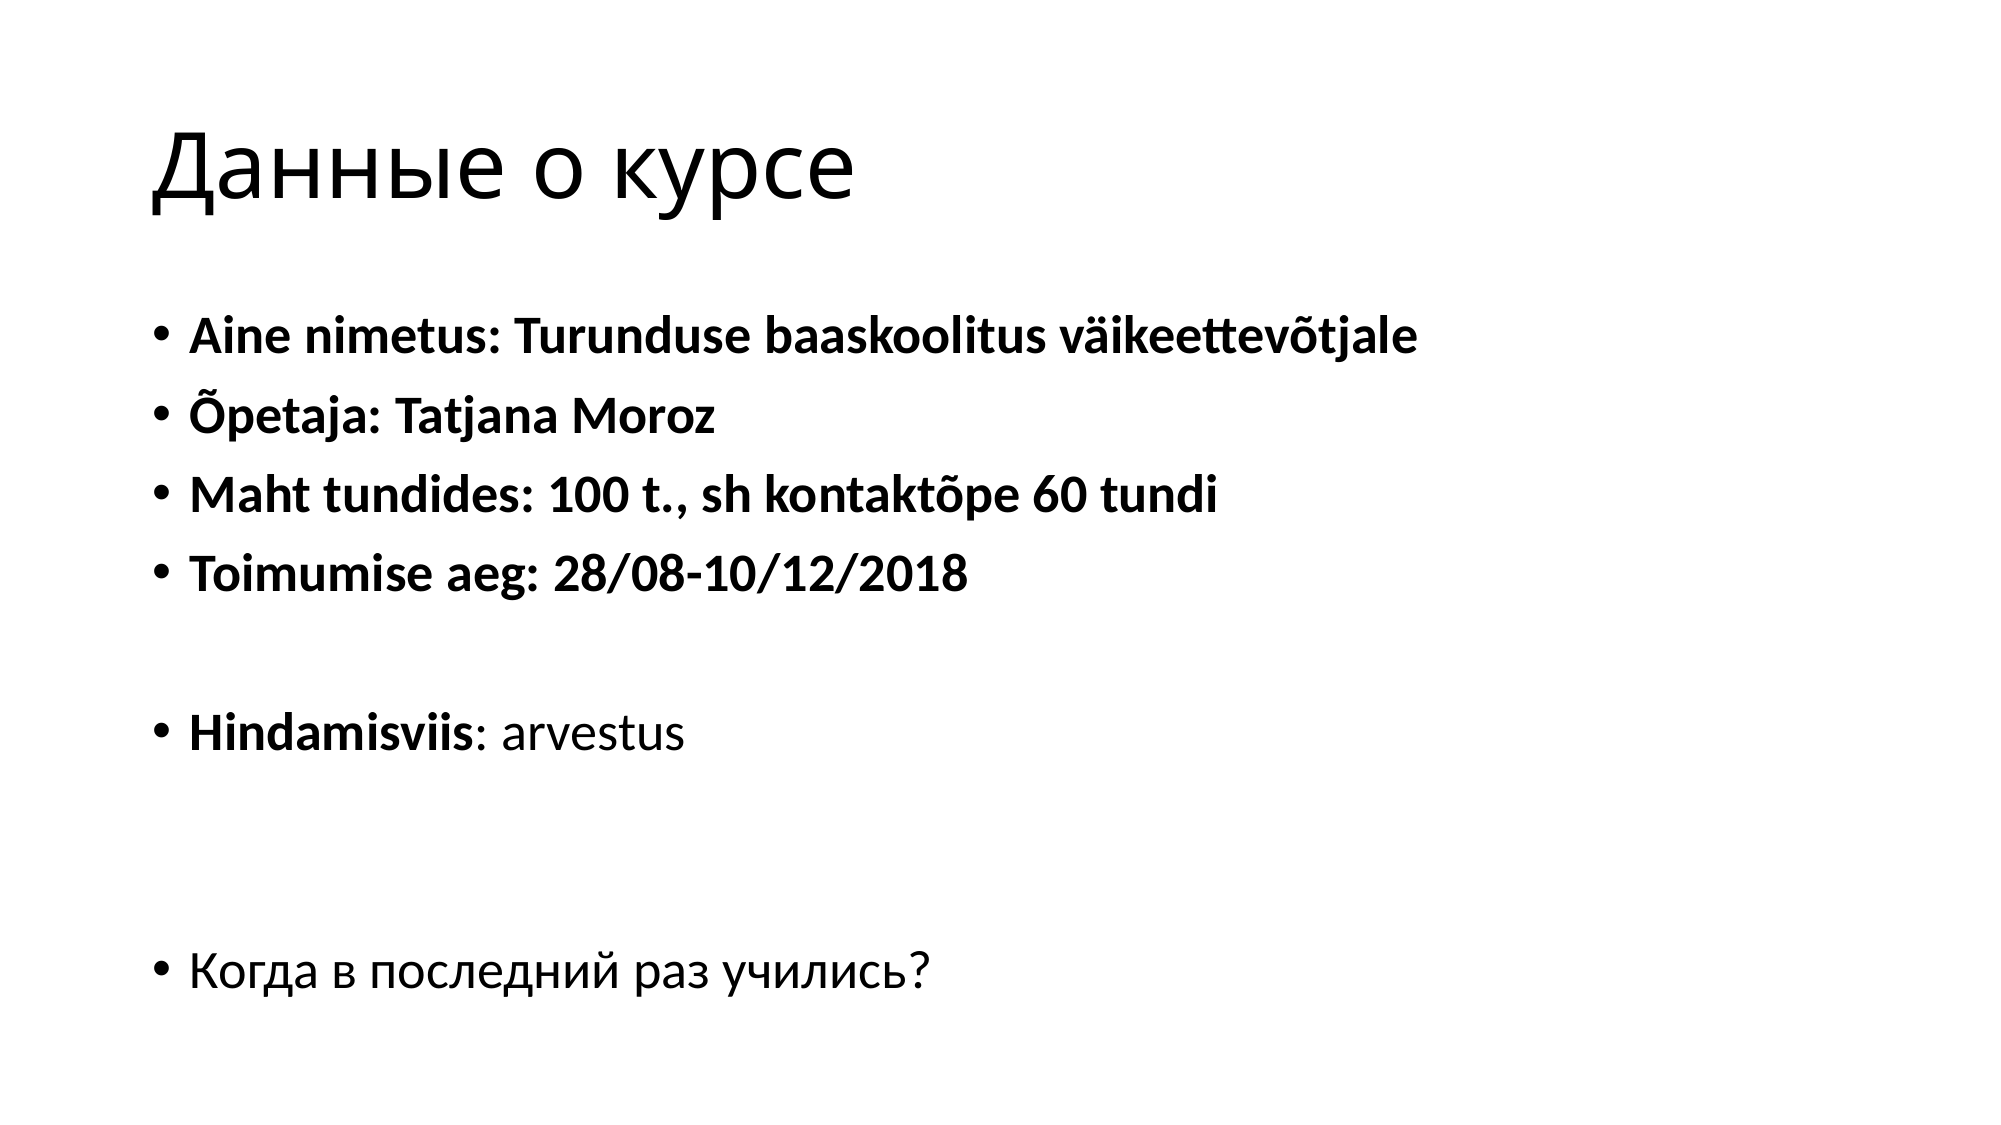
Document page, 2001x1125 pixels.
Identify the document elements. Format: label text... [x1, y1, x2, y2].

title Данные о курсе [137, 59, 1863, 278]
list Aine nimetus: Turunduse baaskoolitus väikeettevõtjale Õpetaja: Tatjana Moroz Maht tundides: 100 t., sh kontaktõpe 60 tundi Toimumise aeg: 28/08-10/12/2018 Hindamisviis: arvestus Когда в последний раз учились? [137, 299, 1863, 1014]
